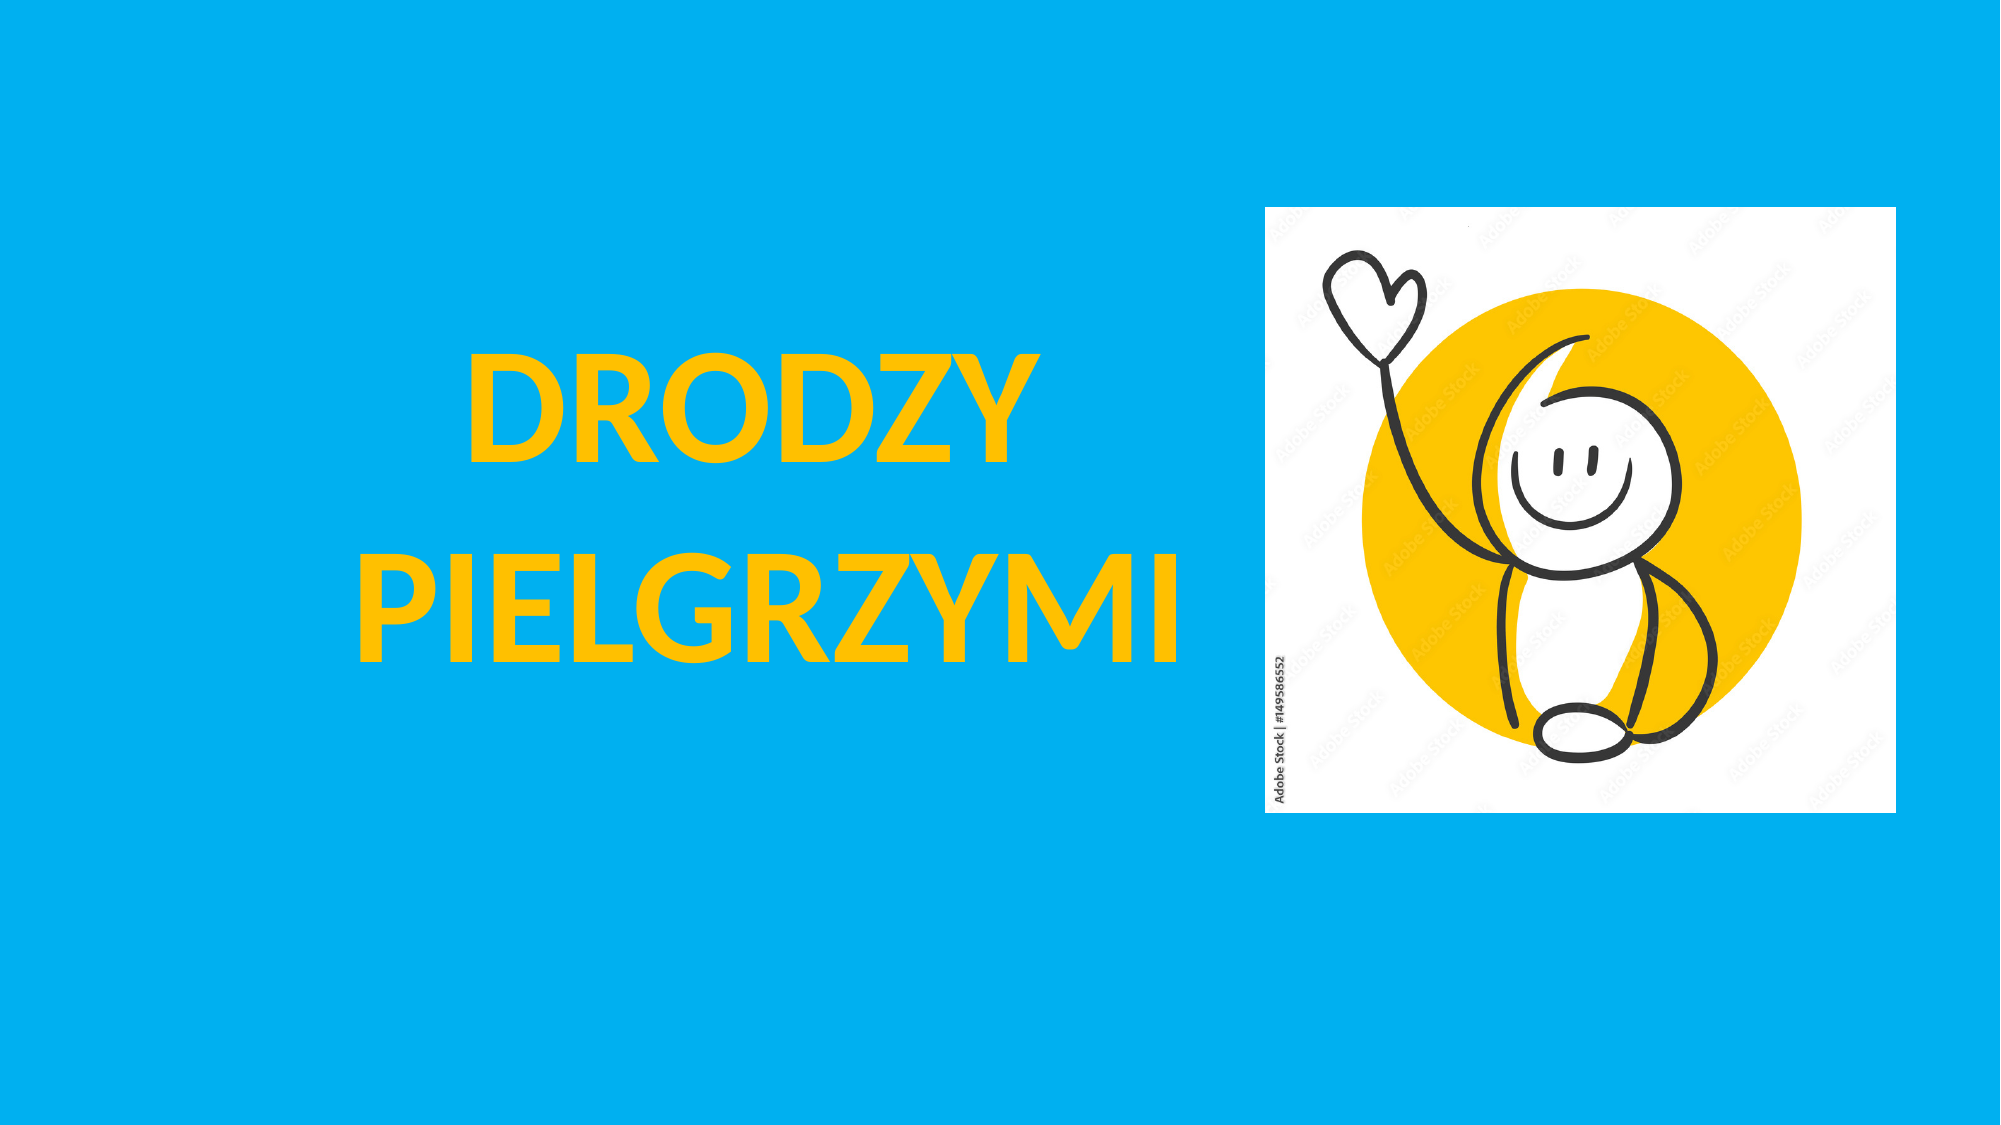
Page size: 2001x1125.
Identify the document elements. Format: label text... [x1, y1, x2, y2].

picture [1266, 208, 1895, 812]
text_box DRODZY PIELGRZYMI [336, 288, 1205, 704]
